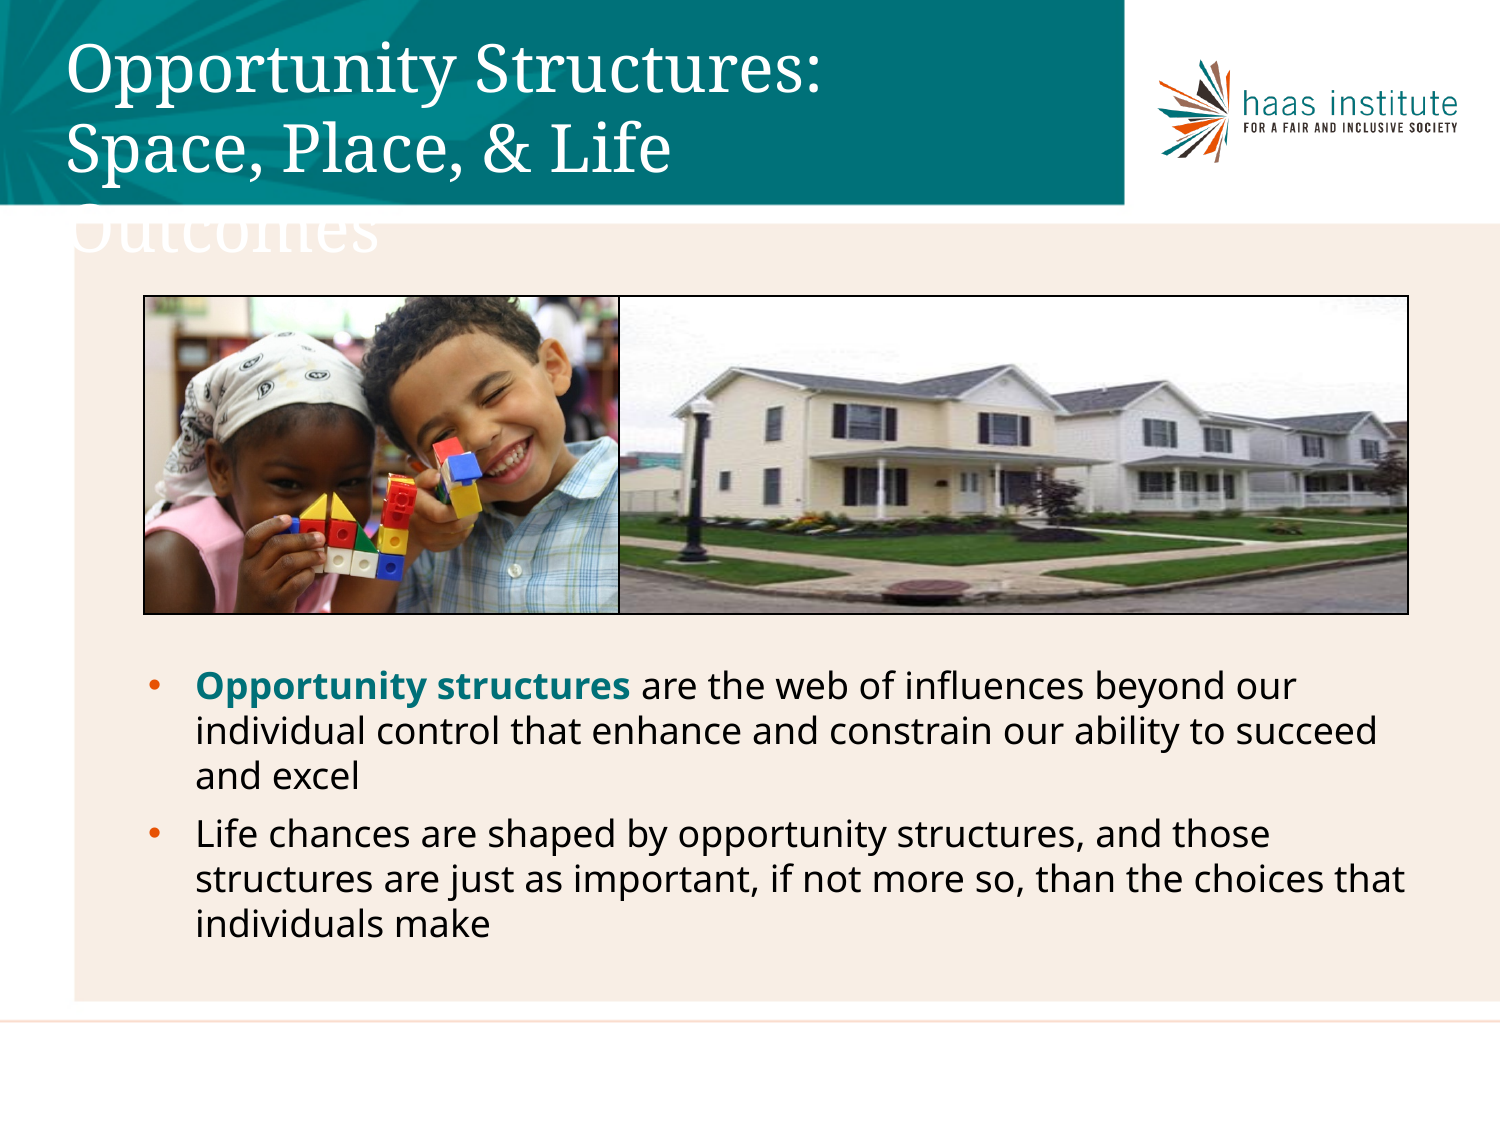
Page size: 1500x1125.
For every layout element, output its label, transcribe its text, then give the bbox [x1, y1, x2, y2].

picture [0, 0, 1500, 1125]
text_box Opportunity Structures: Space, Place, & Life Outcomes [50, 18, 969, 274]
text_box Opportunity structures are the web of influences beyond our individual control that enhance and constrain our ability to succeed and excel Life chances are shaped by opportunity structures, and those structures are just as important, if not more so, than the choices that individuals make [133, 654, 1423, 997]
